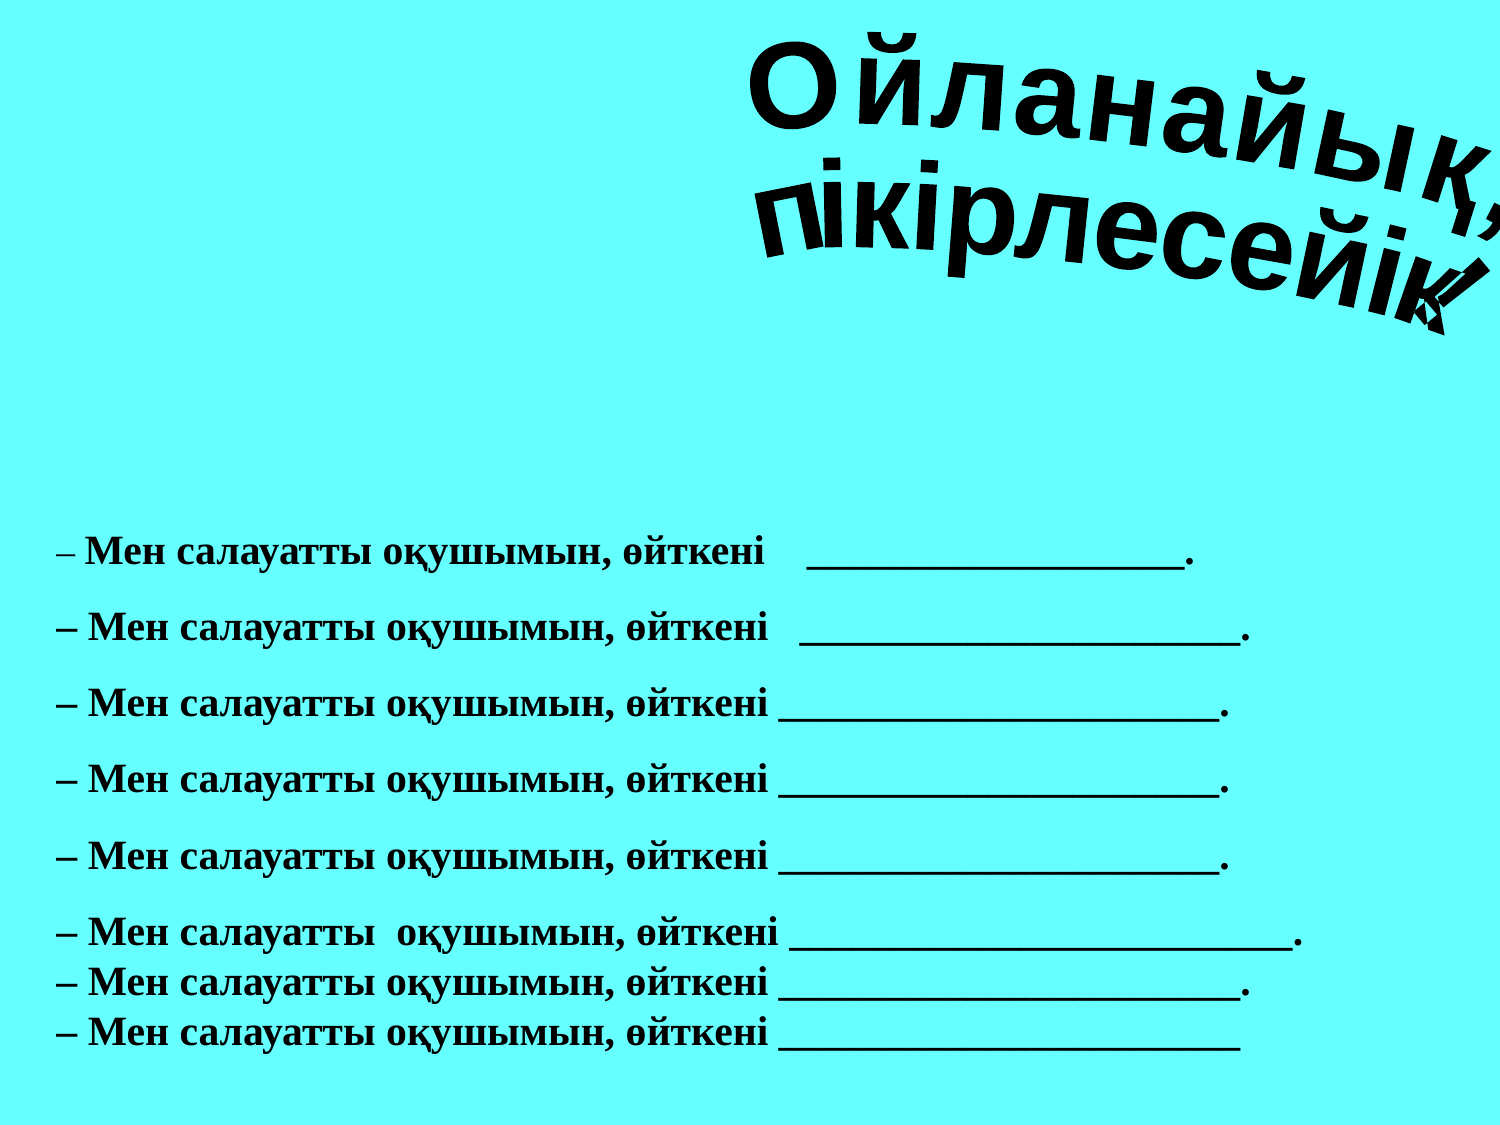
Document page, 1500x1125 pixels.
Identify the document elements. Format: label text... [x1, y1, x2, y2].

text_box – Мен салауатты оқушымын, өйткені __________________. – Мен салауатты оқушымын, өйткені _____________________. – Мен салауатты оқушымын, өйткені _____________________. – Мен салауатты оқушымын, өйткені _____________________. – Мен салауатты оқушымын, өйткені _____________________. – Мен салауатты оқушымын, өйткені ________________________. – Мен салауатты оқушымын, өйткені ______________________. – Мен салауатты оқушымын, өйткені ______________________ [0, 25, 1418, 1062]
